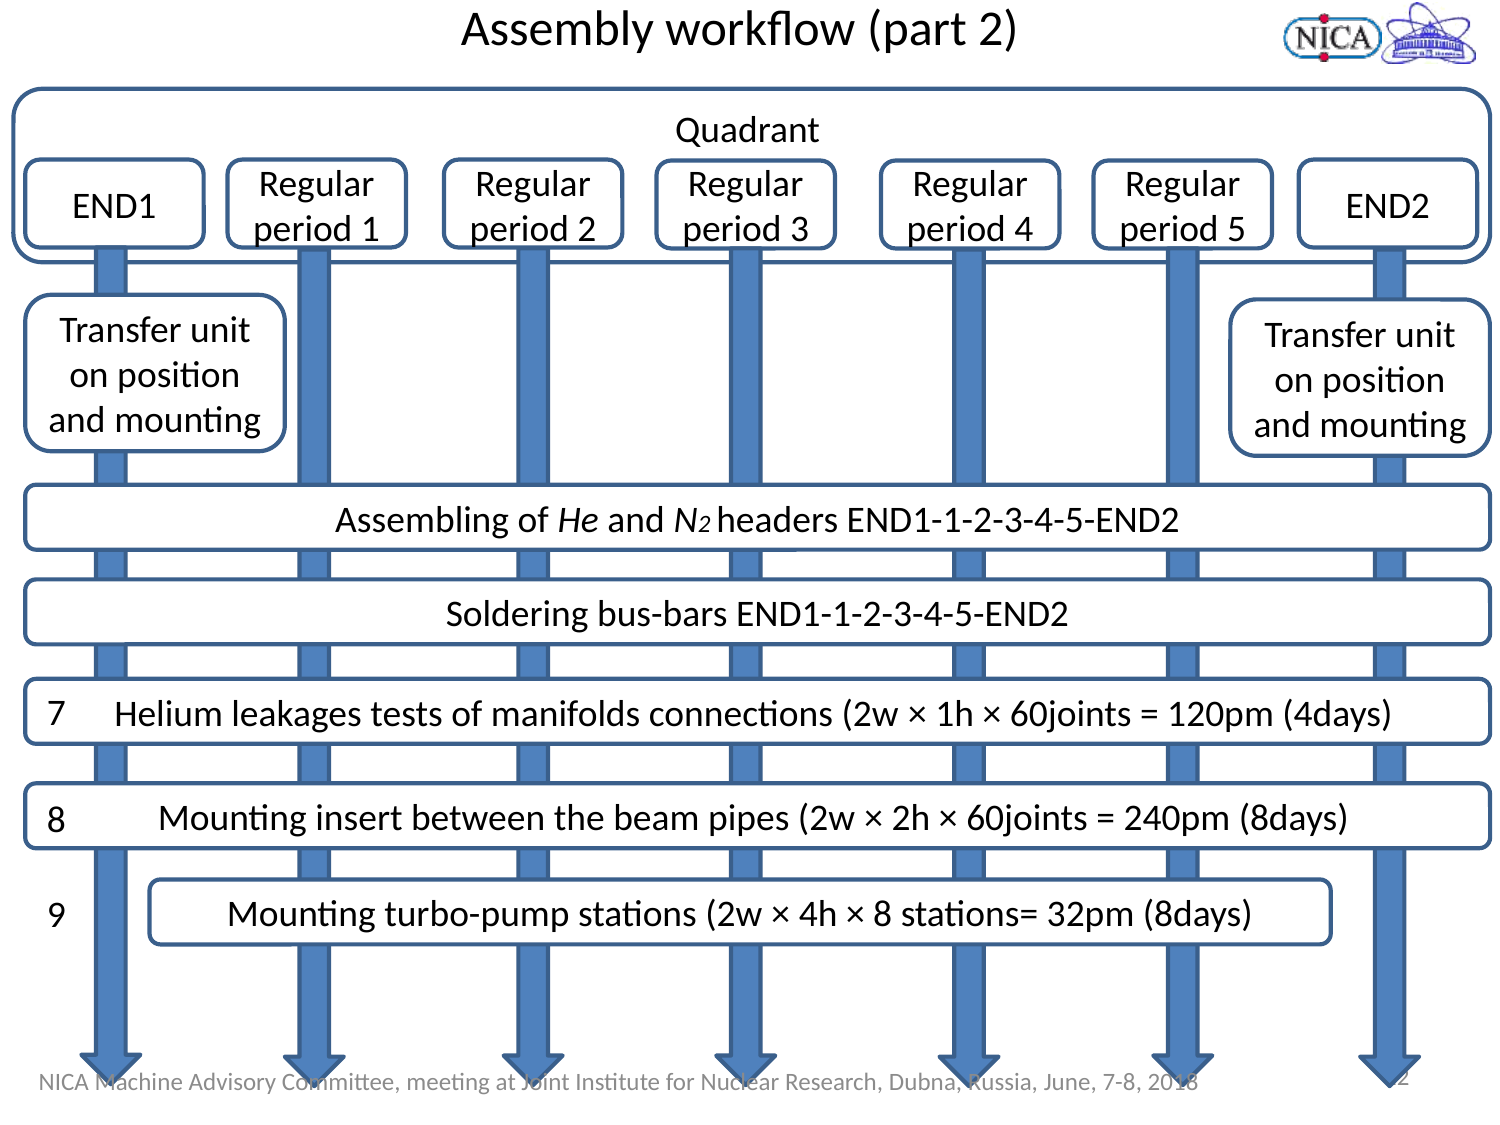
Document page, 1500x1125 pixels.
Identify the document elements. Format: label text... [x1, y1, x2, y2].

text_box [516, 552, 551, 577]
text_box [1372, 247, 1407, 297]
text_box [93, 454, 128, 482]
text_box [728, 947, 763, 1041]
text_box [93, 552, 128, 577]
text_box Mounting turbo-pump stations (2w × 4h × 8 stations= 32pm (8days) [147, 877, 1333, 947]
text_box [297, 746, 332, 781]
text_box END1 [23, 157, 206, 250]
text_box Assembly workflow (part 2) [446, 0, 1034, 63]
text_box [728, 552, 763, 577]
text_box [1358, 851, 1422, 1089]
text_box Assembling of He and N2 headers END1-1-2-3-4-5-END2 [23, 482, 1493, 552]
text_box [516, 246, 551, 482]
text_box [952, 552, 986, 577]
text_box [93, 851, 128, 1041]
text_box [516, 746, 551, 781]
text_box Helium leakages tests of manifolds connections (2w × 1h × 60joints = 120pm (4days) [23, 676, 1493, 746]
text_box [1165, 947, 1200, 1041]
text_box [93, 647, 128, 676]
text_box Regular period 3 [654, 158, 838, 251]
text_box Transfer unit on position and mounting [1228, 297, 1492, 458]
text_box [93, 245, 128, 292]
text_box [952, 947, 986, 1041]
text_box [1165, 552, 1200, 577]
slide_number 12 [1241, 1045, 1425, 1105]
text_box [1372, 647, 1407, 676]
text_box [952, 647, 986, 676]
text_box [1372, 458, 1407, 482]
text_box [1372, 552, 1407, 577]
text_box Mounting insert between the beam pipes (2w × 2h × 60joints = 240pm (8days) [23, 781, 1493, 851]
text_box Quadrant [11, 86, 1493, 265]
text_box [516, 947, 551, 1041]
text_box [1165, 246, 1200, 482]
text_box [1165, 851, 1200, 877]
text_box Soldering bus-bars END1-1-2-3-4-5-END2 [23, 577, 1493, 647]
text_box [1165, 647, 1200, 676]
footer NICA Machine Advisory Committee, meeting at Joint Institute for Nuclear Research, Dubna, Russia, June, 7-8, 2018 [0, 1041, 1241, 1120]
text_box Transfer unit on position and mounting [23, 292, 287, 454]
text_box [952, 851, 986, 877]
text_box Regular period 4 [878, 158, 1062, 251]
text_box 7 [32, 681, 81, 741]
text_box [728, 851, 763, 877]
text_box [297, 247, 332, 482]
text_box [297, 647, 332, 676]
text_box END2 [1296, 157, 1480, 250]
text_box [516, 851, 551, 877]
text_box [297, 552, 332, 577]
text_box [1165, 746, 1200, 781]
text_box [93, 746, 128, 781]
text_box [952, 746, 986, 781]
text_box [297, 947, 332, 1041]
picture [1283, 2, 1476, 65]
text_box 8 [32, 787, 81, 848]
text_box [728, 246, 763, 482]
text_box Regular period 5 [1091, 158, 1275, 251]
text_box Regular period 2 [441, 157, 625, 250]
text_box 9 [32, 882, 81, 942]
text_box [1372, 746, 1407, 781]
text_box [952, 247, 986, 482]
text_box Regular period 1 [225, 157, 409, 250]
text_box [728, 746, 763, 781]
text_box [297, 851, 332, 877]
text_box [728, 647, 763, 676]
text_box [516, 647, 551, 676]
